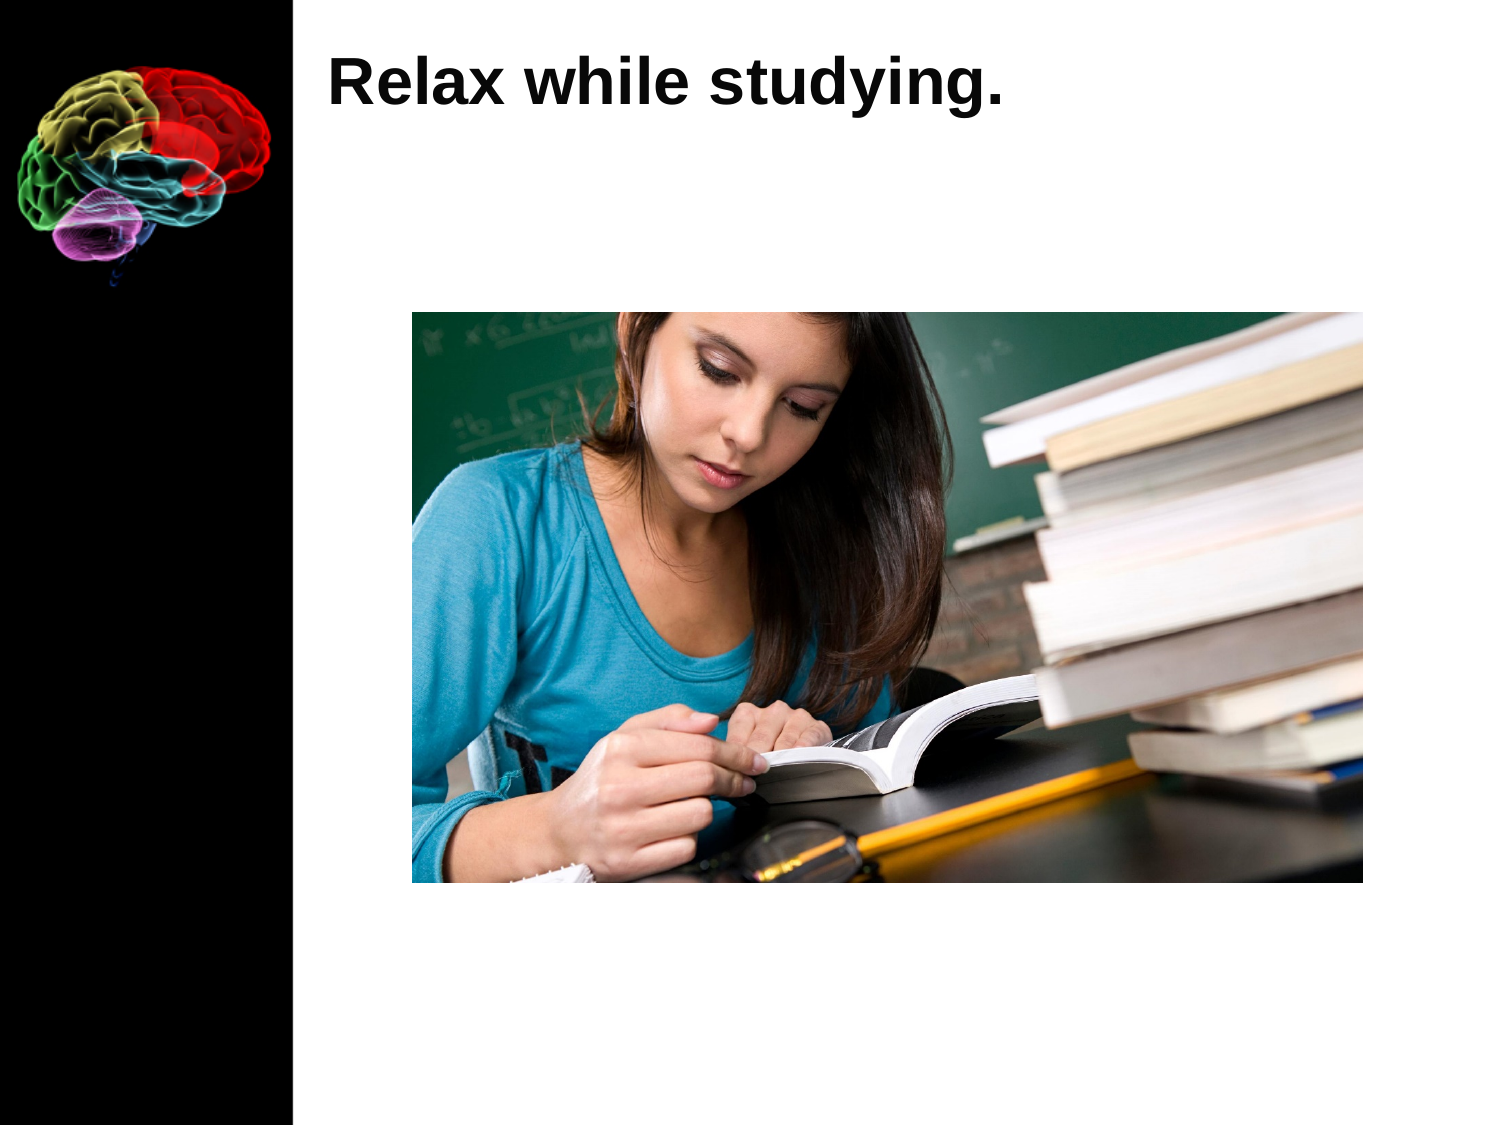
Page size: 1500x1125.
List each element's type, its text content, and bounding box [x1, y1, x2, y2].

title Relax while studying. [312, 18, 1471, 138]
picture [0, 0, 1500, 1125]
